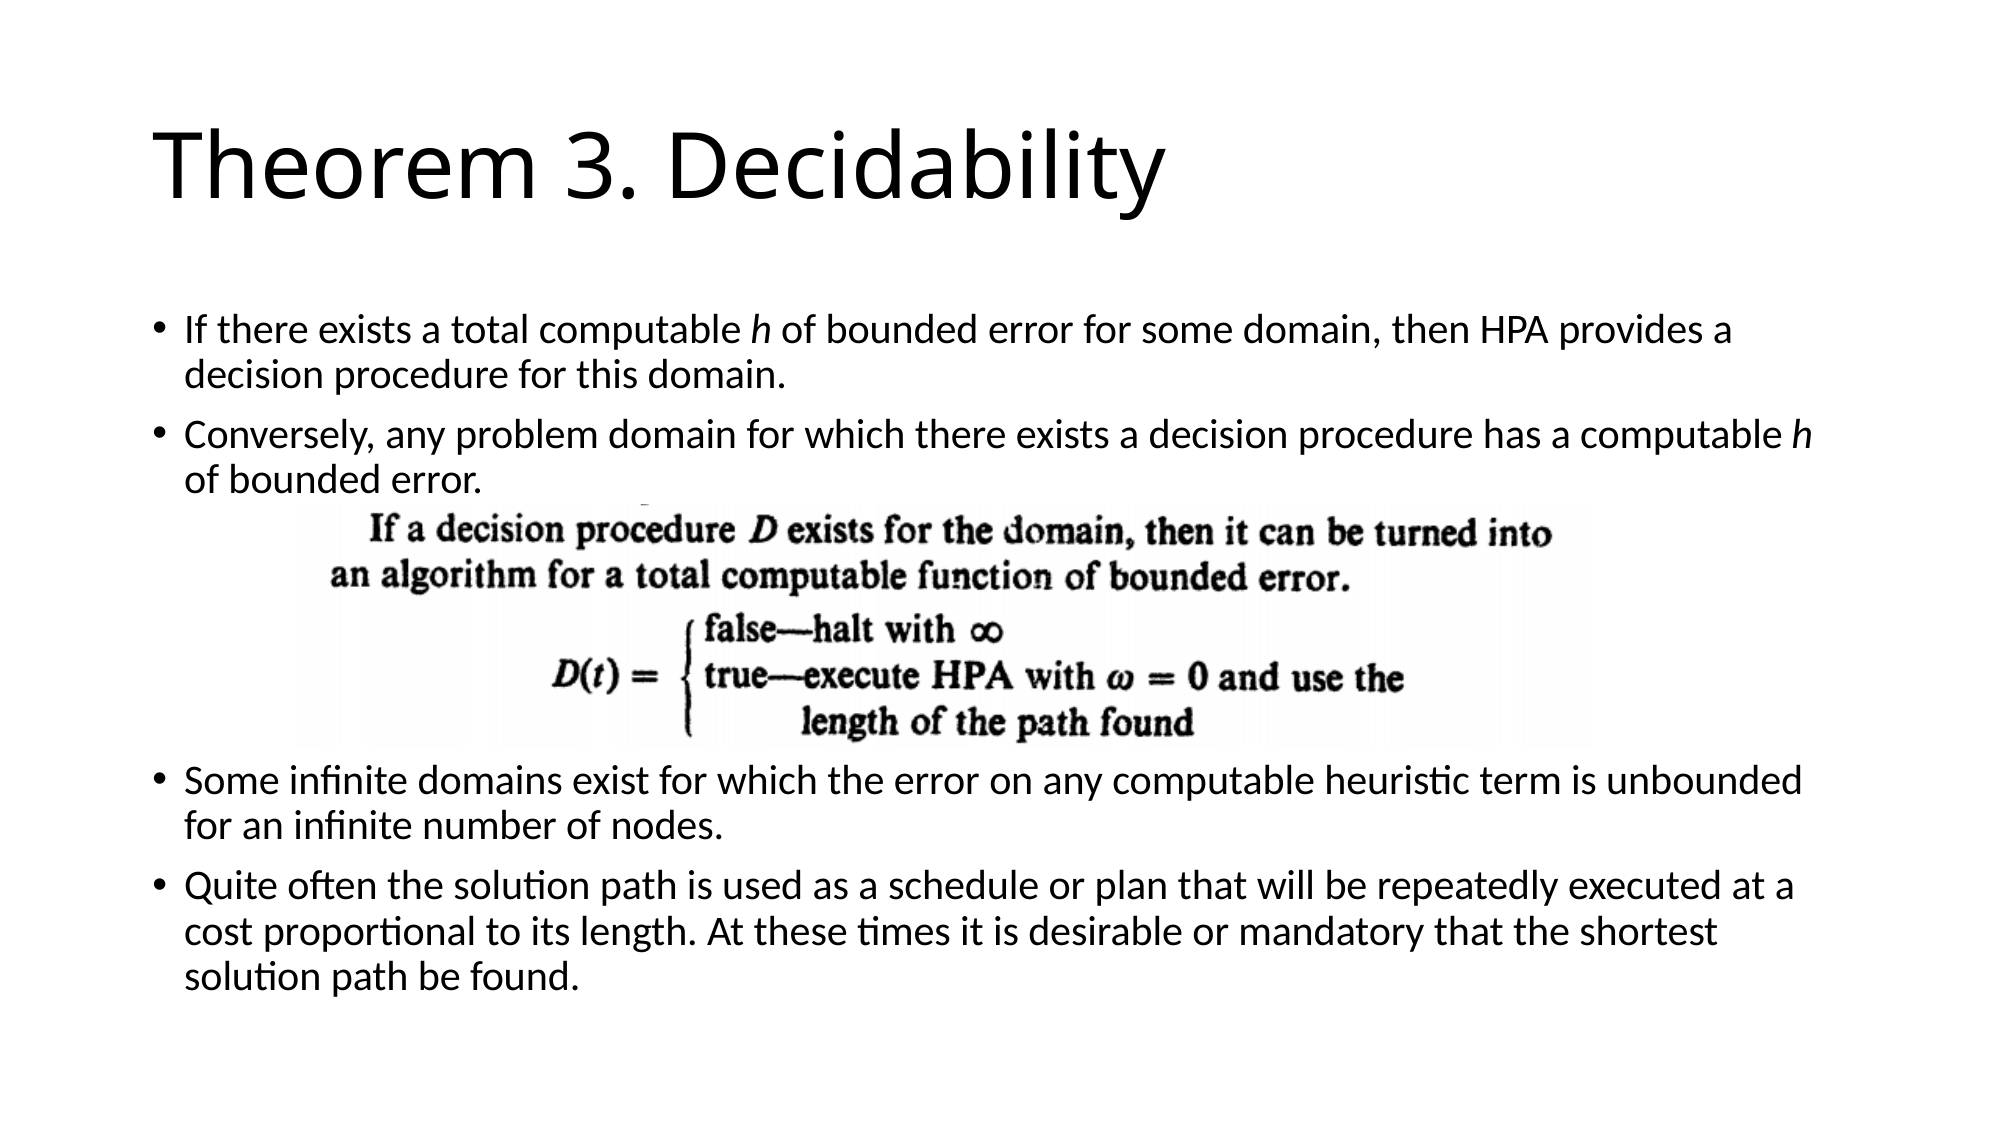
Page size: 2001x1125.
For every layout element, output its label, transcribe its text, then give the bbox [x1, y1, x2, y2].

list If there exists a total computable h of bounded error for some domain, then HPA provides a decision procedure for this domain. Conversely, any problem domain for which there exists a decision procedure has a computable h of bounded error. Some infinite domains exist for which the error on any computable heuristic term is unbounded for an infinite number of nodes. Quite often the solution path is used as a schedule or plan that will be repeatedly executed at a cost proportional to its length. At these times it is desirable or mandatory that the shortest solution path be found. [137, 299, 1863, 1014]
picture [296, 504, 1593, 748]
title Theorem 3. Decidability [137, 59, 1863, 278]
